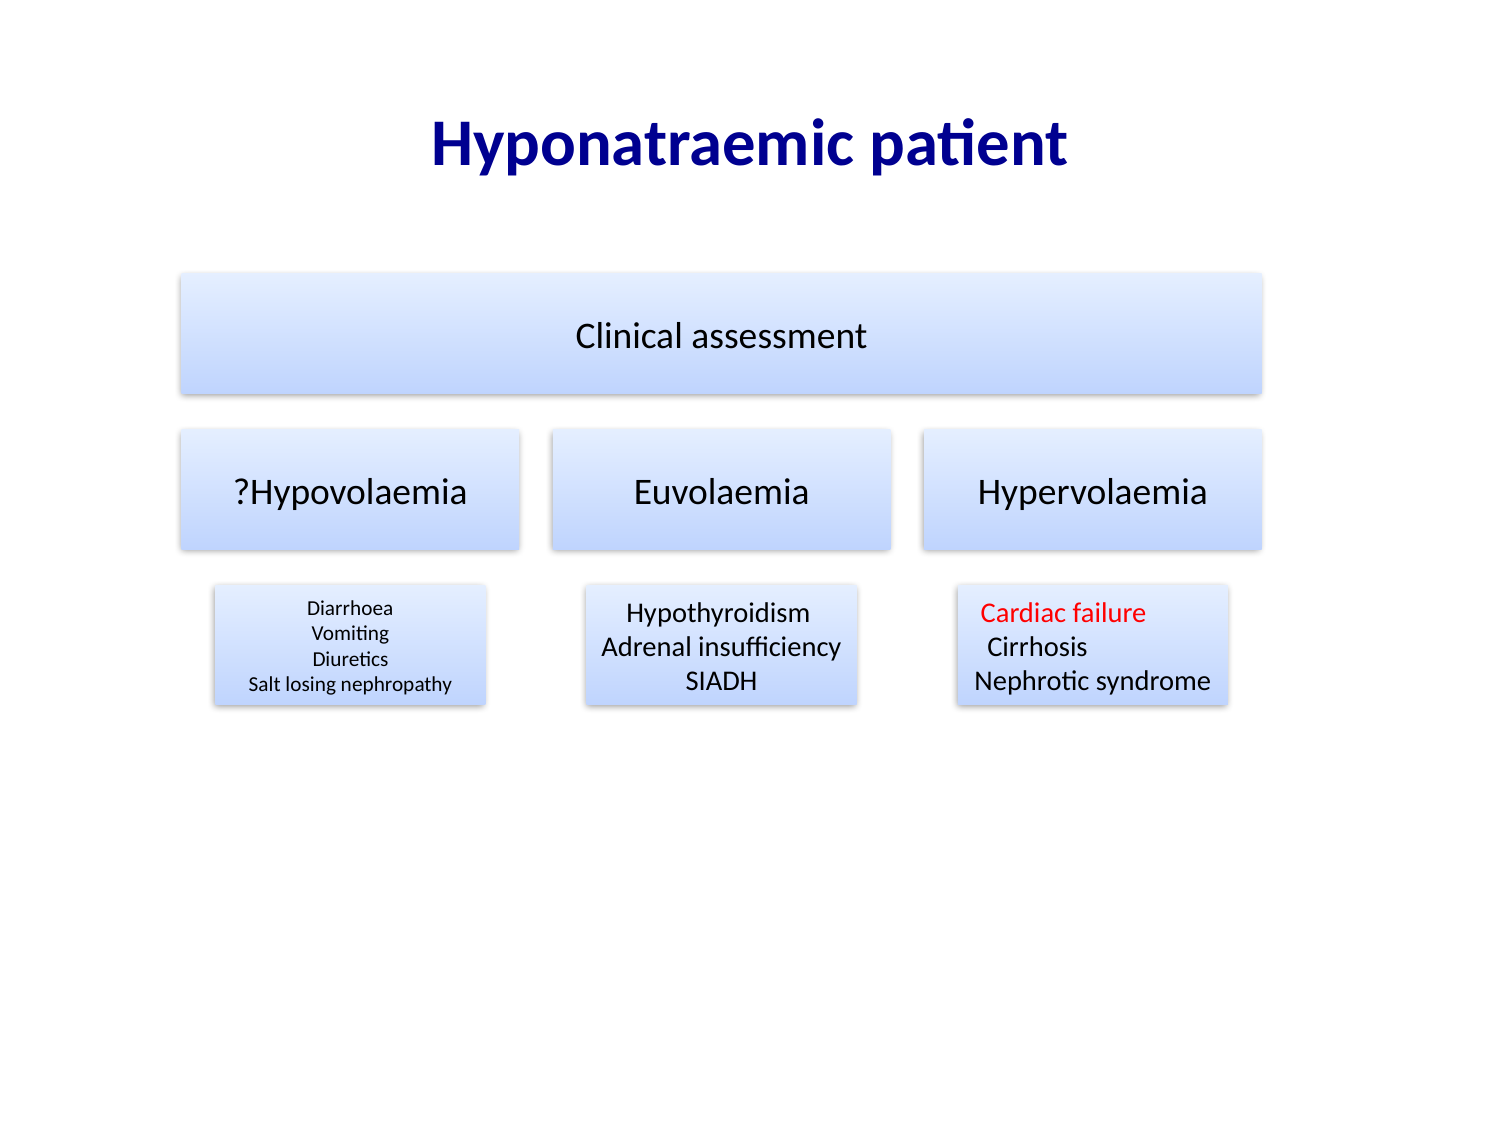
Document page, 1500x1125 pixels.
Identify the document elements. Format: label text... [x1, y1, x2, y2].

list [46, 273, 1397, 1017]
title Hyponatraemic patient [75, 45, 1425, 233]
